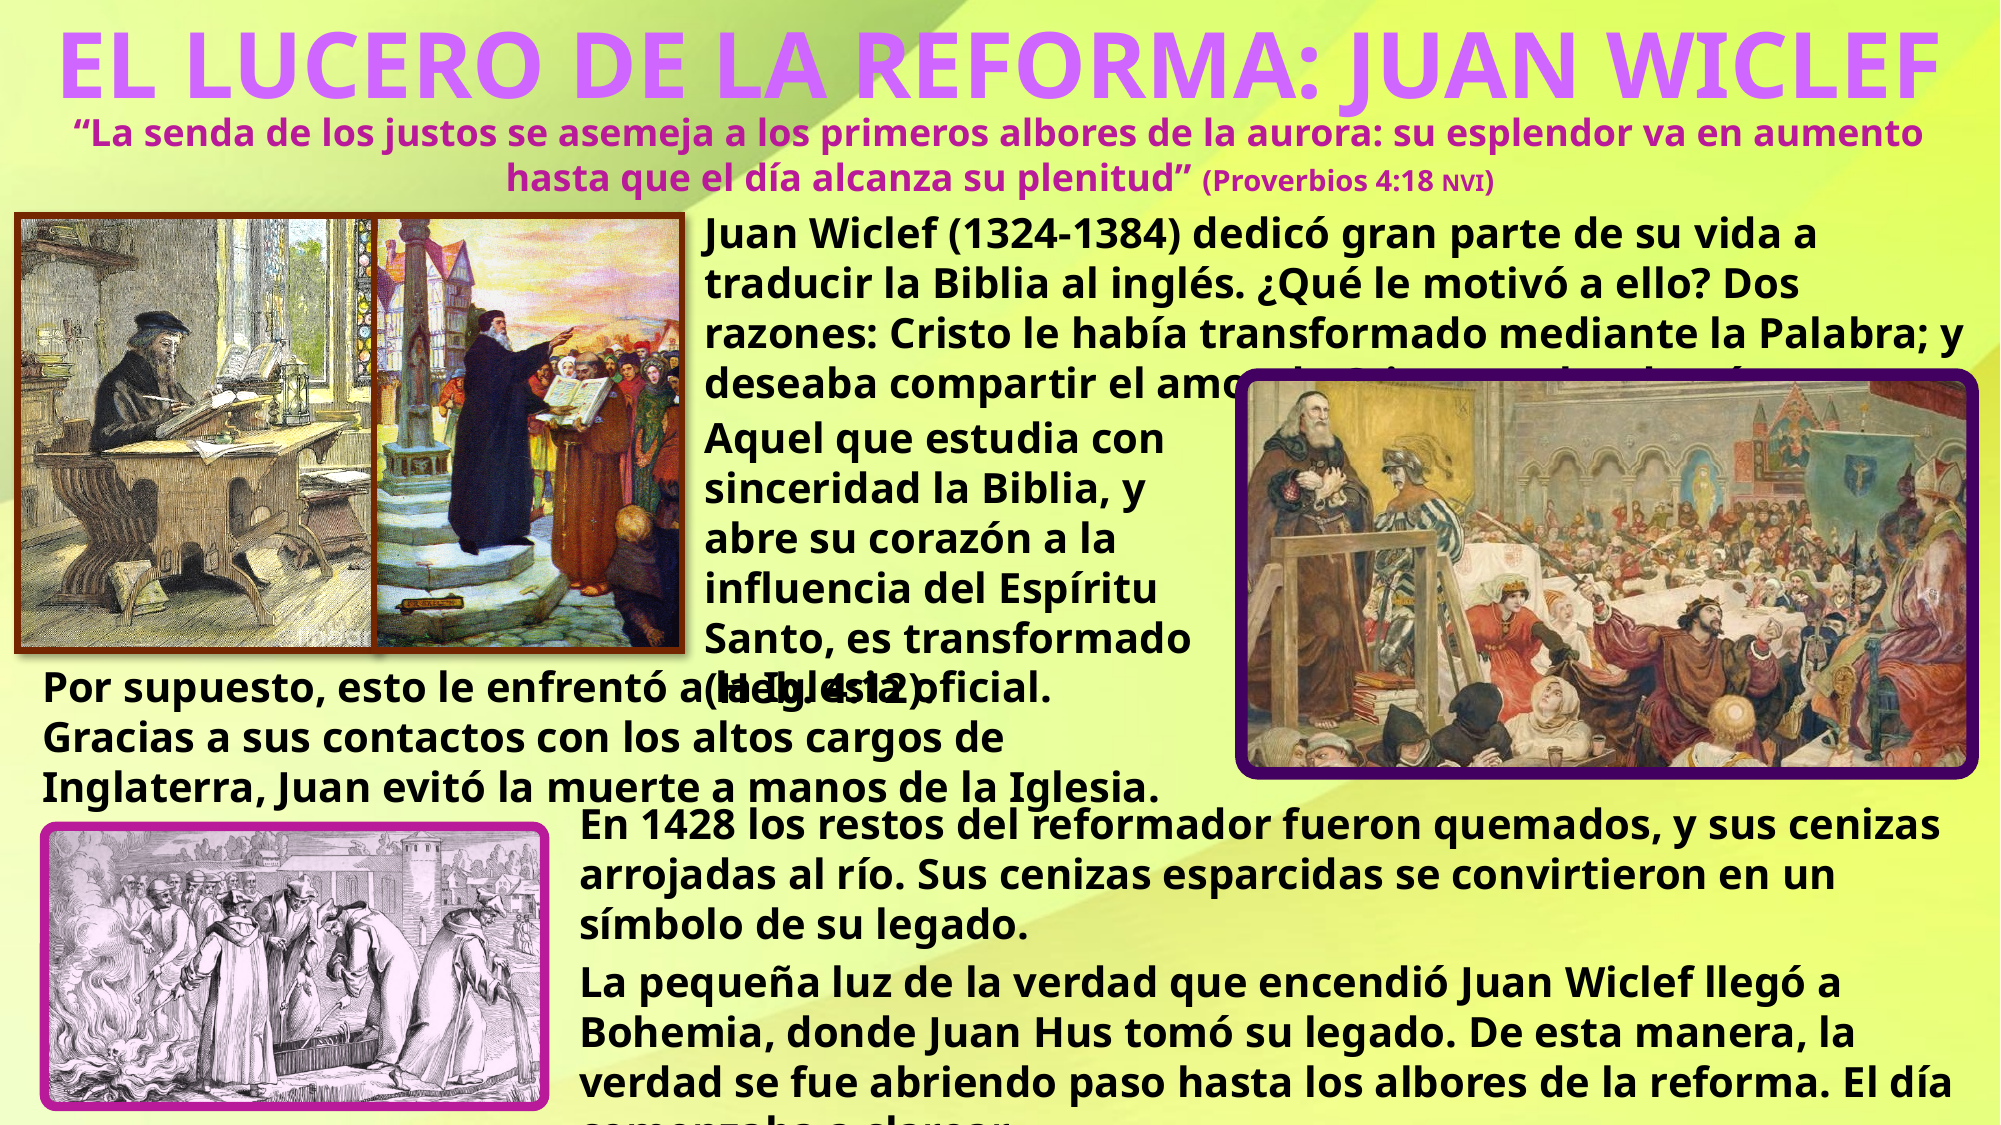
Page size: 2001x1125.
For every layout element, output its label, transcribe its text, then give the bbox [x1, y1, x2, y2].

text_box Por supuesto, esto le enfrentó a la Iglesia oficial. Gracias a sus contactos con los altos cargos de Inglaterra, Juan evitó la muerte a manos de la Iglesia. [27, 653, 1220, 819]
text_box Aquel que estudia con sinceridad la Biblia, y abre su corazón a la influencia del Espíritu Santo, es transformado (Heb. 4:12). [690, 404, 1231, 720]
picture [1220, 0, 2001, 1125]
text_box Juan Wiclef (1324-1384) dedicó gran parte de su vida a traducir la Biblia al inglés. ¿Qué le motivó a ello? Dos razones: Cristo le había transformado mediante la Palabra; y deseaba compartir el amor de Cristo con los demás. [690, 199, 2000, 415]
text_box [20, 218, 680, 648]
text_box En 1428 los restos del reformador fueron quemados, y sus cenizas arrojadas al río. Sus cenizas esparcidas se convirtieron en un símbolo de su legado. [564, 790, 2000, 948]
picture [0, 125, 690, 1125]
text_box “La senda de los justos se asemeja a los primeros albores de la aurora: su esplendor va en aumento hasta que el día alcanza su plenitud” (Proverbios 4:18 NVI) [44, 101, 1956, 207]
text_box EL LUCERO DE LA REFORMA: JUAN WICLEF [0, 0, 2000, 125]
text_box La pequeña luz de la verdad que encendió Juan Wiclef llegó a Bohemia, donde Juan Hus tomó su legado. De esta manera, la verdad se fue abriendo paso hasta los albores de la reforma. El día comenzaba a clarear. [564, 948, 2000, 1125]
